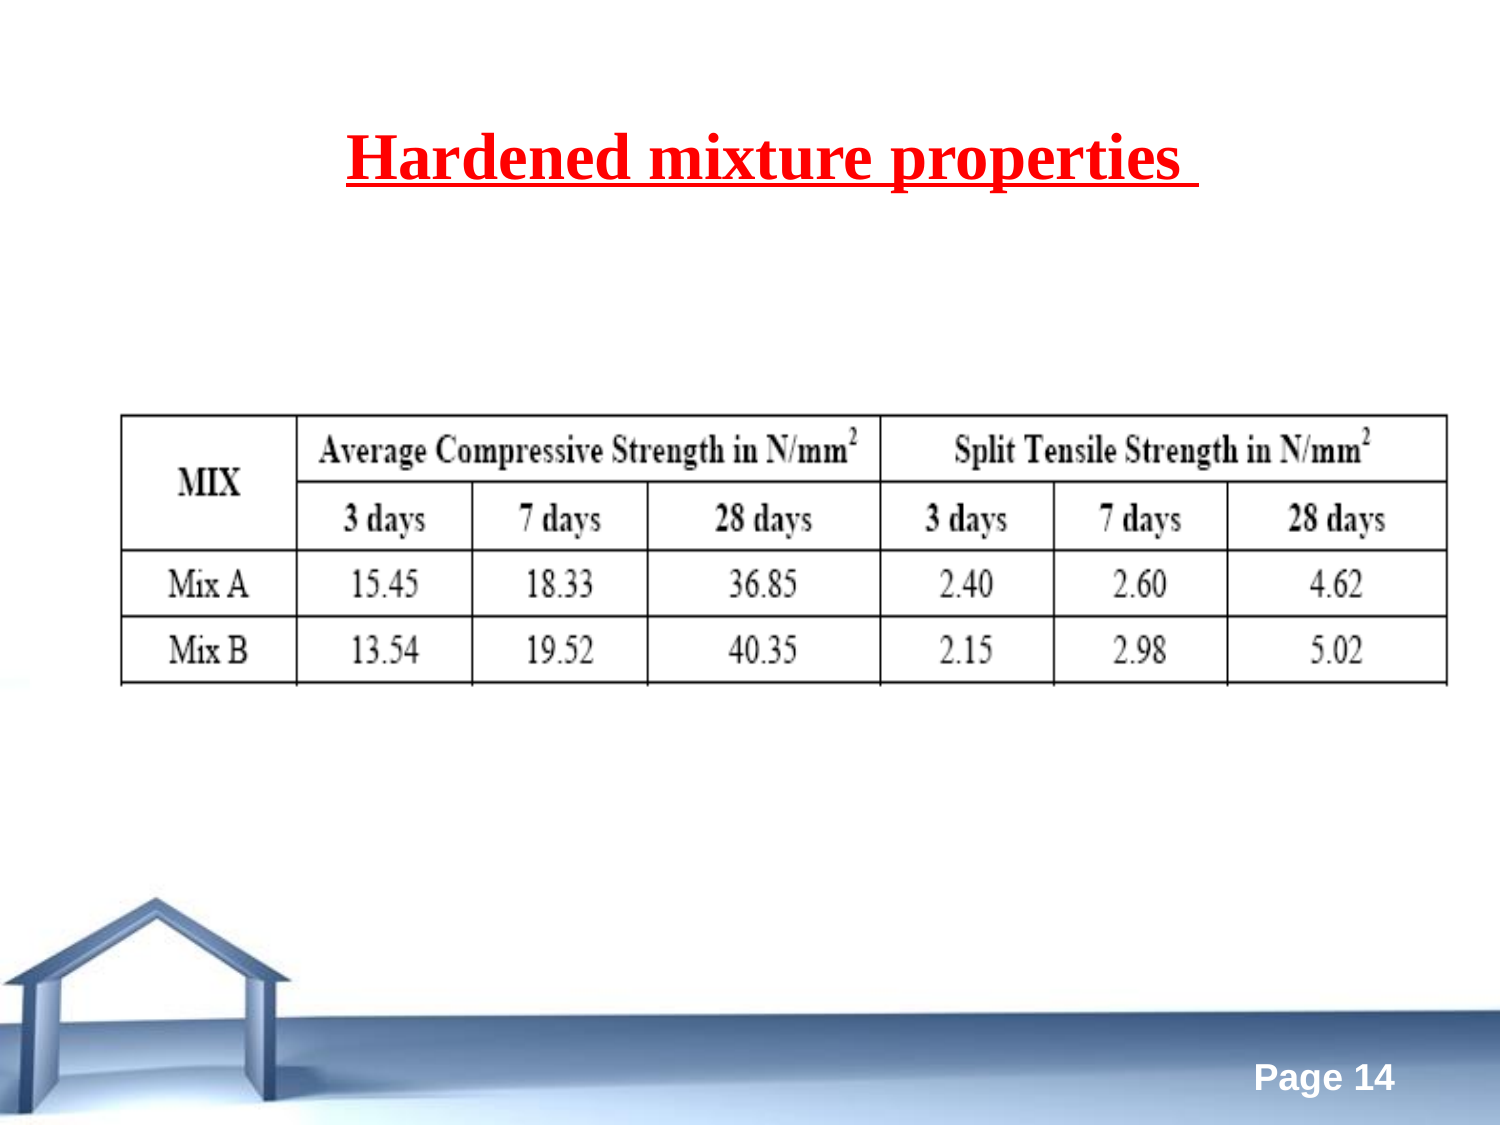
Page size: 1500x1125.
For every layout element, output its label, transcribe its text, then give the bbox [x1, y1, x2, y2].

picture [0, 0, 1500, 1125]
text_box Hardened mixture properties [331, 105, 1215, 201]
